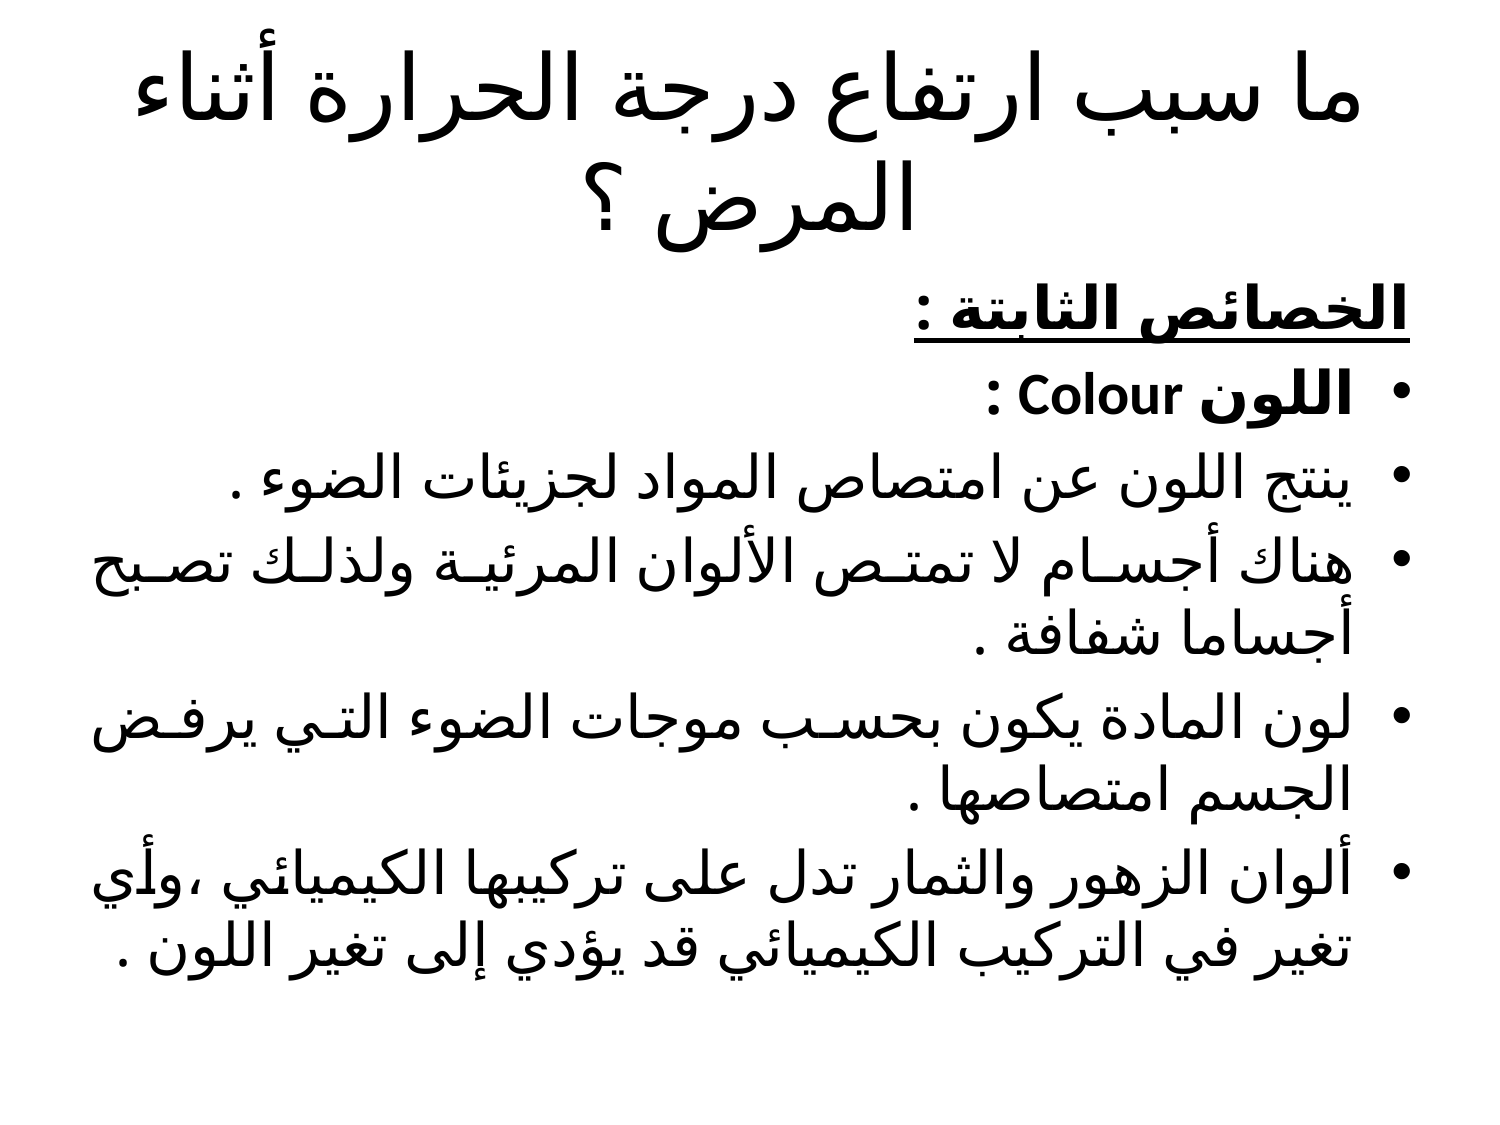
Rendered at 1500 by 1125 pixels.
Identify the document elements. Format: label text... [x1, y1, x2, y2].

title ما سبب ارتفاع درجة الحرارة أثناء المرض ؟ [75, 45, 1425, 233]
list الخصائص الثابتة : اللون Colour : ينتج اللون عن امتصاص المواد لجزيئات الضوء . هناك أجسام لا تمتص الألوان المرئية ولذلك تصبح أجساما شفافة . لون المادة يكون بحسب موجات الضوء التي يرفض الجسم امتصاصها . ألوان الزهور والثمار تدل على تركيبها الكيميائي ،وأي تغير في التركيب الكيميائي قد يؤدي إلى تغير اللون . [75, 262, 1425, 1005]
